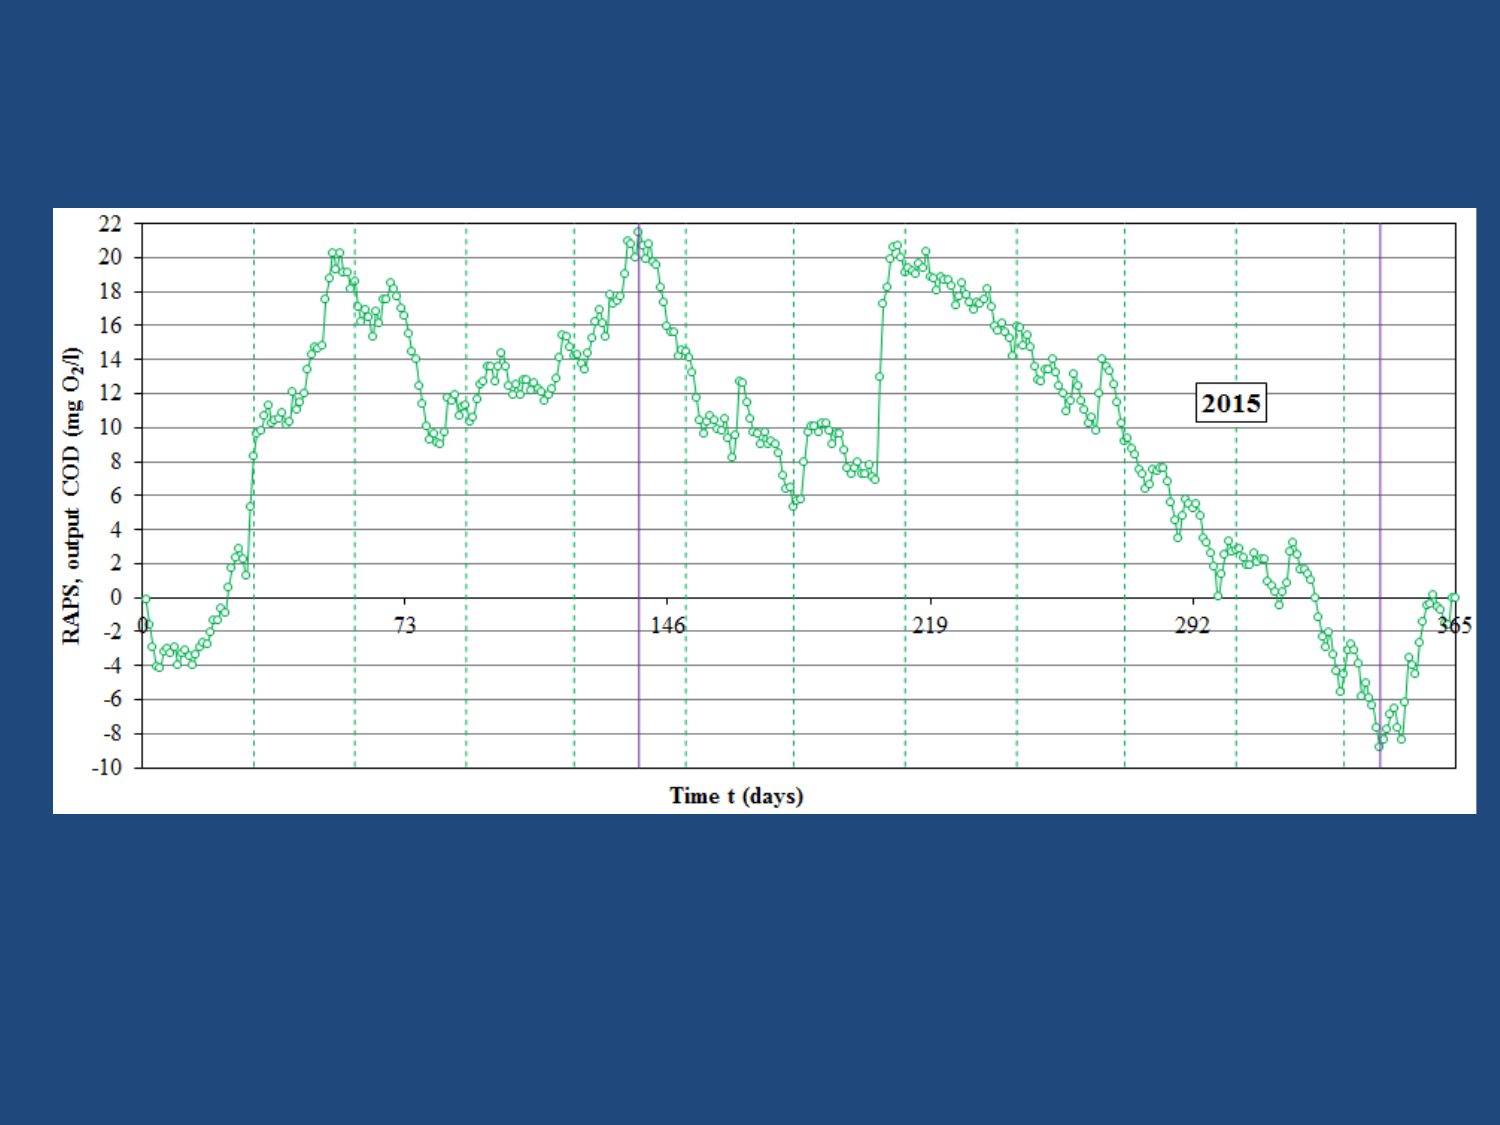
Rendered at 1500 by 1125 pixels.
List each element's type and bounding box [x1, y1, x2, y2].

picture [52, 207, 1477, 815]
